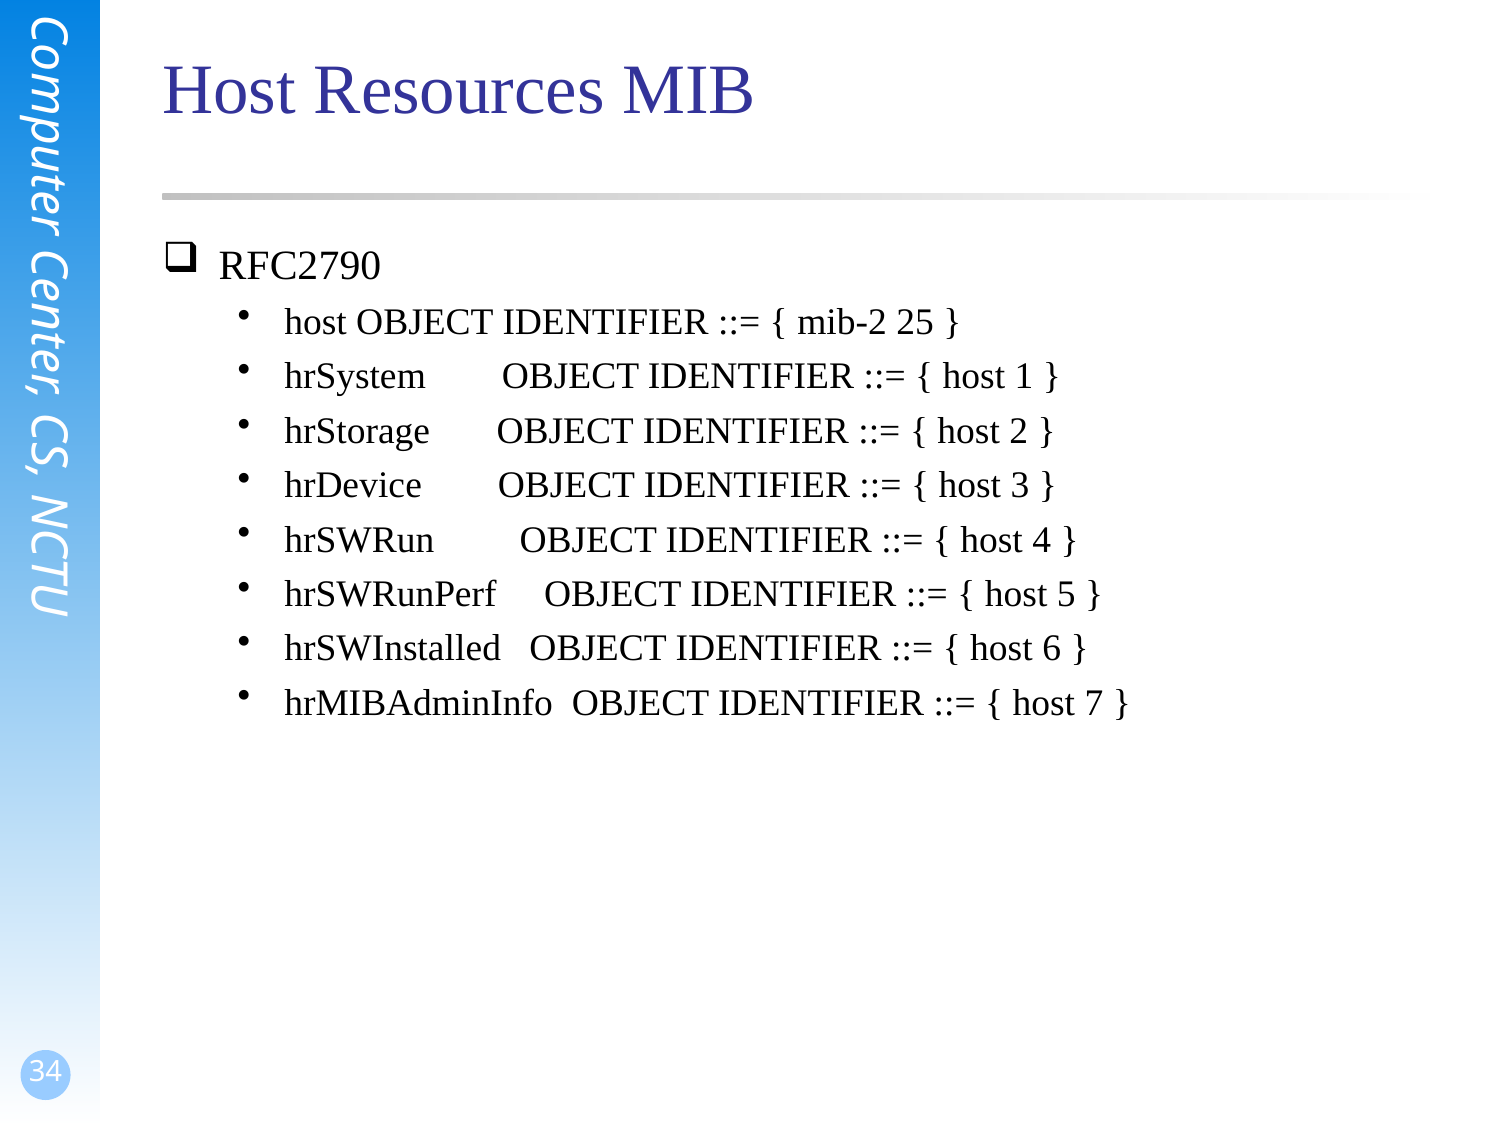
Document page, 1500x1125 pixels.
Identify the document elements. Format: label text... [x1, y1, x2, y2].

list RFC2790 host OBJECT IDENTIFIER ::= { mib-2 25 } hrSystem OBJECT IDENTIFIER ::= { host 1 } hrStorage OBJECT IDENTIFIER ::= { host 2 } hrDevice OBJECT IDENTIFIER ::= { host 3 } hrSWRun OBJECT IDENTIFIER ::= { host 4 } hrSWRunPerf OBJECT IDENTIFIER ::= { host 5 } hrSWInstalled OBJECT IDENTIFIER ::= { host 6 } hrMIBAdminInfo OBJECT IDENTIFIER ::= { host 7 } [162, 237, 1438, 1000]
title Host Resources MIB [162, 42, 1438, 231]
